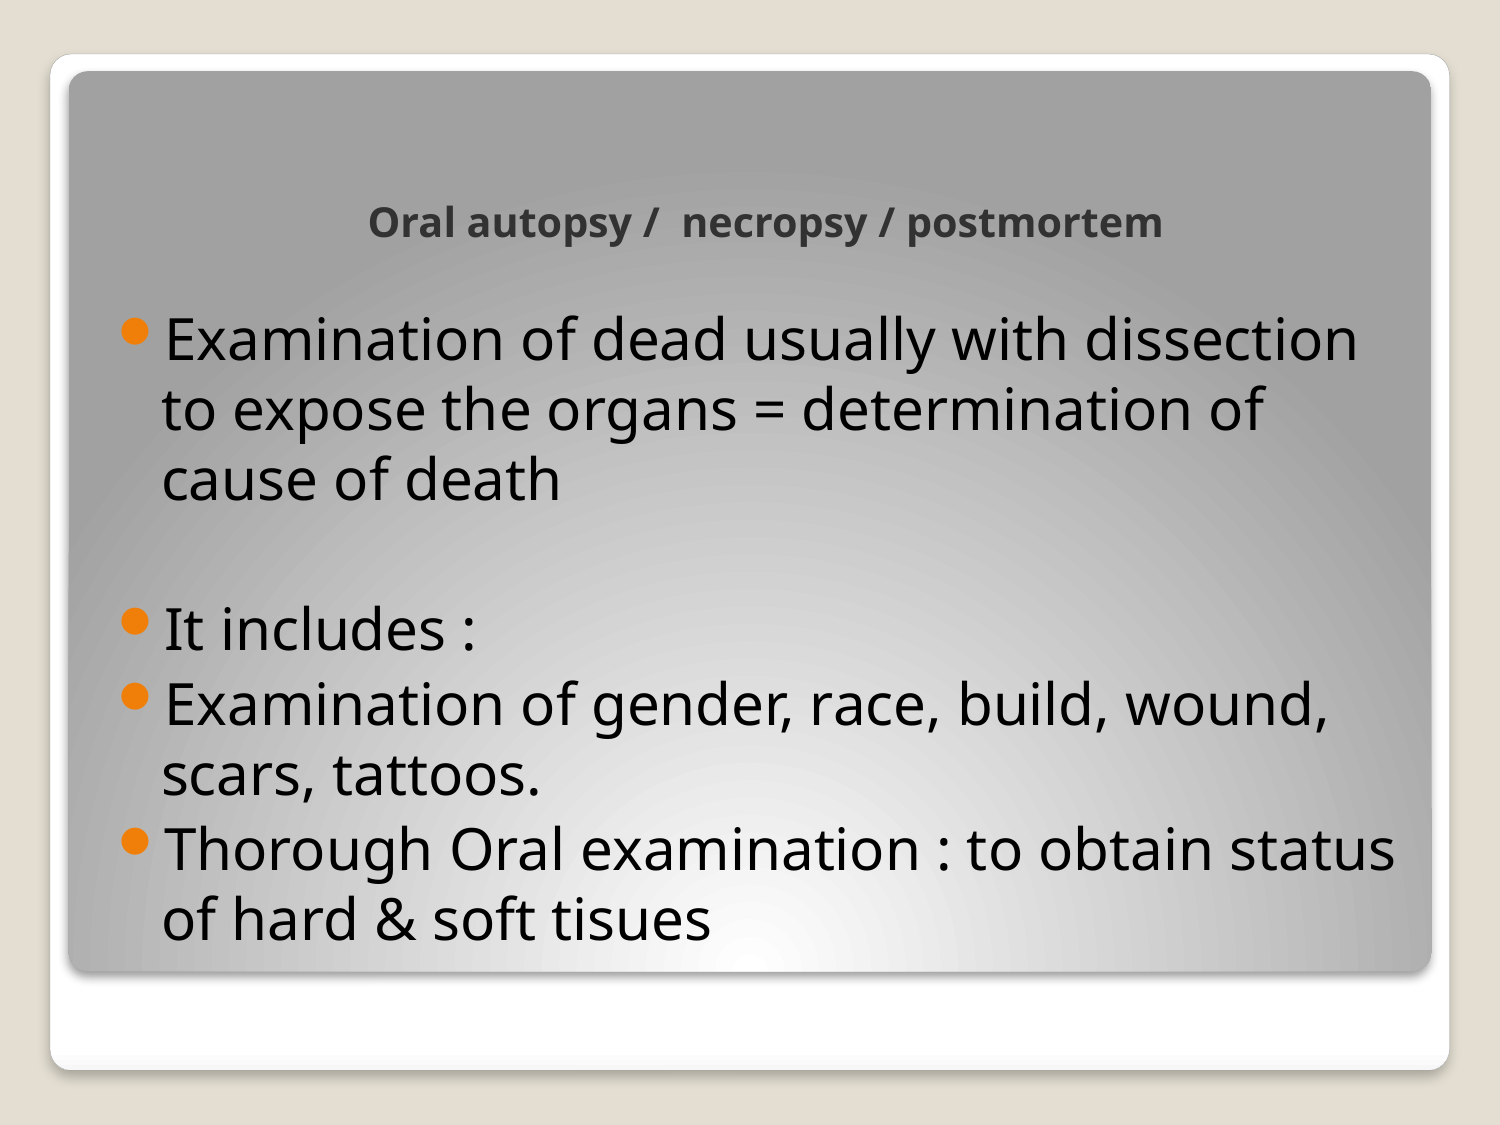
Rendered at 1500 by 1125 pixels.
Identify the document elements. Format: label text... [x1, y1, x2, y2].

list Examination of dead usually with dissection to expose the organs = determination of cause of death It includes : Examination of gender, race, build, wound, scars, tattoos. Thorough Oral examination : to obtain status of hard & soft tisues [87, 287, 1430, 975]
title Oral autopsy / necropsy / postmortem [99, 187, 1443, 303]
